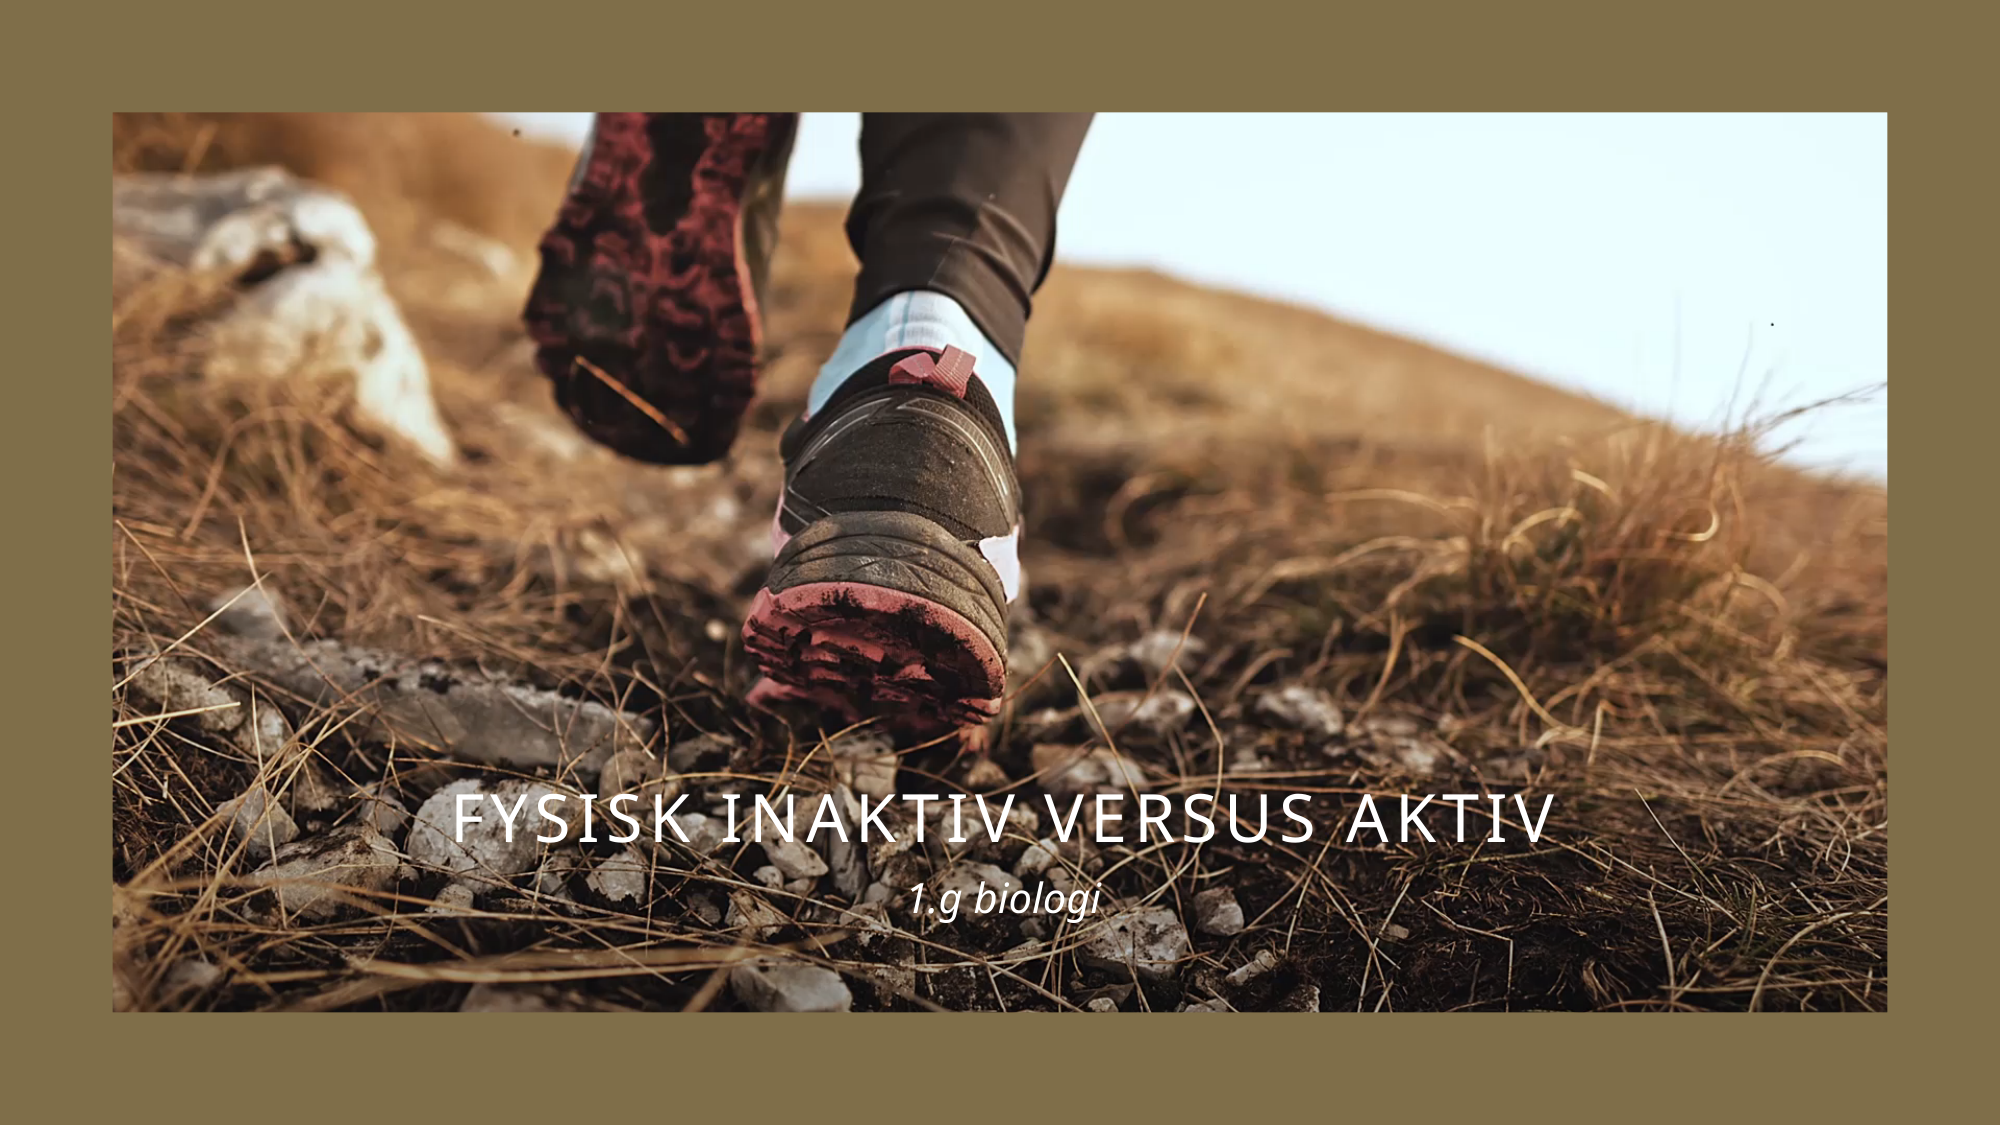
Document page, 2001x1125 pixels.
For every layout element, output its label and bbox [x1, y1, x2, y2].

text_box [0, 0, 2000, 1125]
